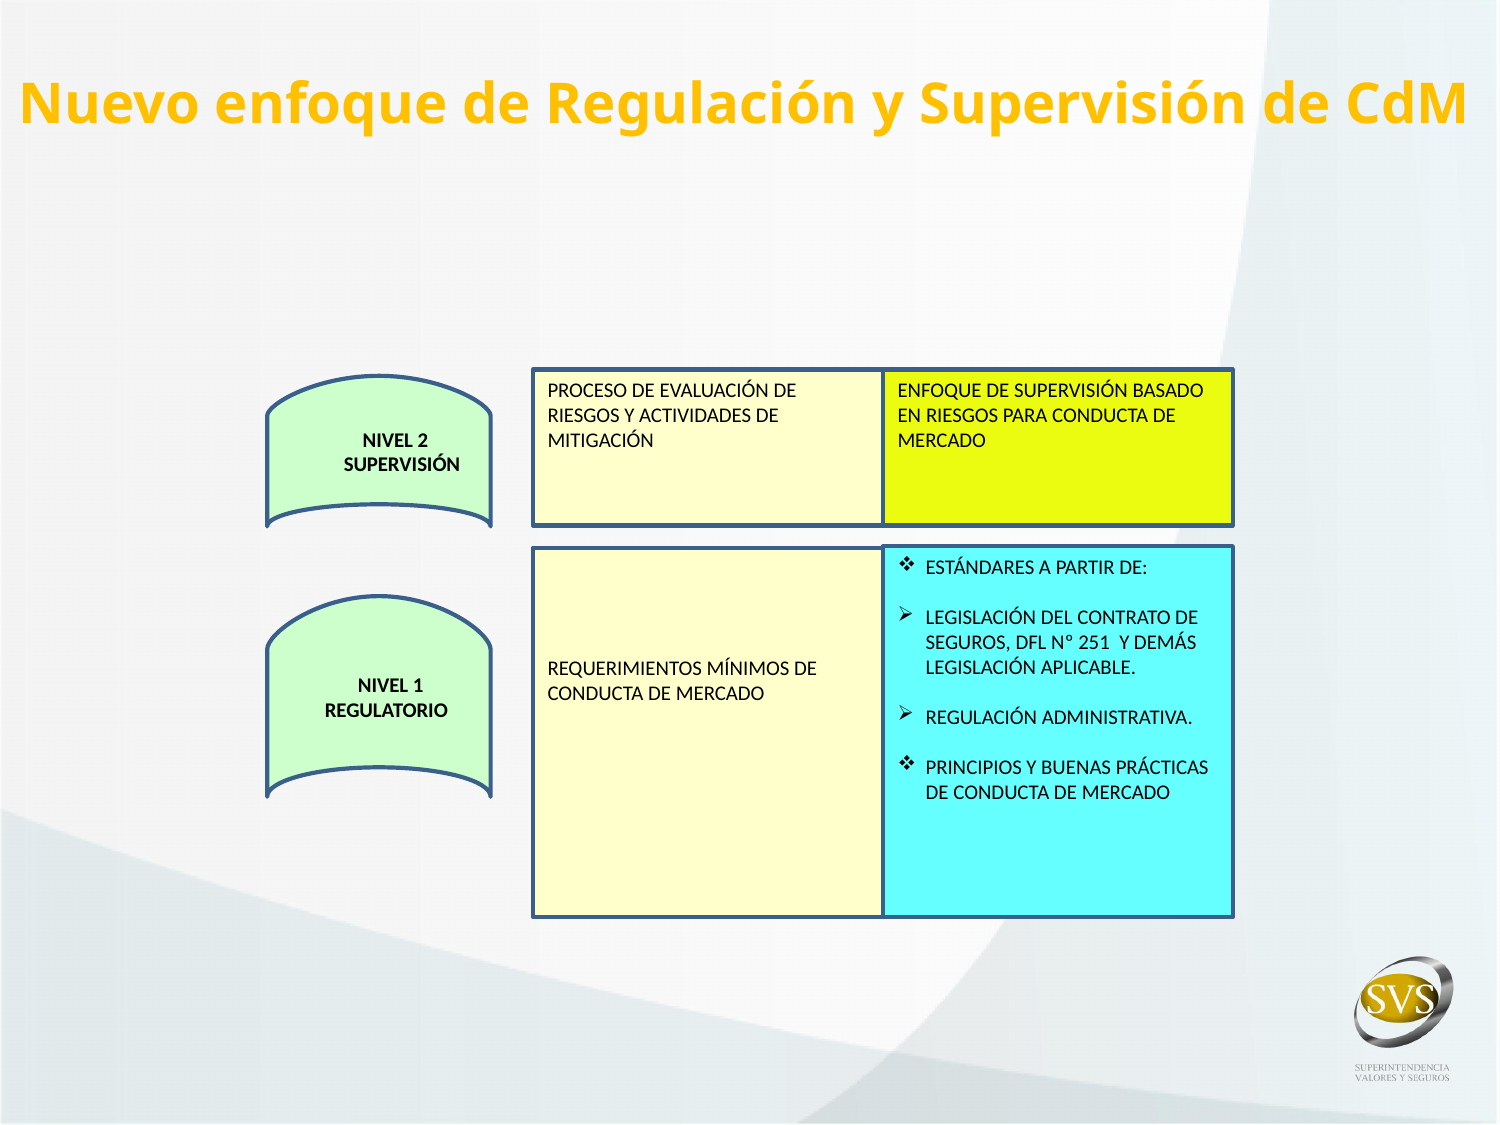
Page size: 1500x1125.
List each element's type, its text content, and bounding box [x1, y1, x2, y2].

text_box ENFOQUE DE SUPERVISIÓN BASADO EN RIESGOS PARA CONDUCTA DE MERCADO [881, 367, 1235, 528]
text_box REQUERIMIENTOS MÍNIMOS DE CONDUCTA DE MERCADO [531, 546, 881, 919]
text_box PROCESO DE EVALUACIÓN DE RIESGOS Y ACTIVIDADES DE MITIGACIÓN [531, 367, 881, 528]
text_box ESTÁNDARES A PARTIR DE: LEGISLACIÓN DEL CONTRATO DE SEGUROS, DFL Nº 251 Y DEMÁS LEGISLACIÓN APLICABLE. REGULACIÓN ADMINISTRATIVA. PRINCIPIOS Y BUENAS PRÁCTICAS DE CONDUCTA DE MERCADO [881, 544, 1235, 919]
text_box NIVEL 1 REGULATORIO [265, 594, 493, 799]
text_box NIVEL 2 SUPERVISIÓN [265, 373, 493, 529]
text_box Nuevo enfoque de Regulación y Supervisión de CdM [3, 60, 1500, 143]
picture [0, 0, 1500, 1125]
